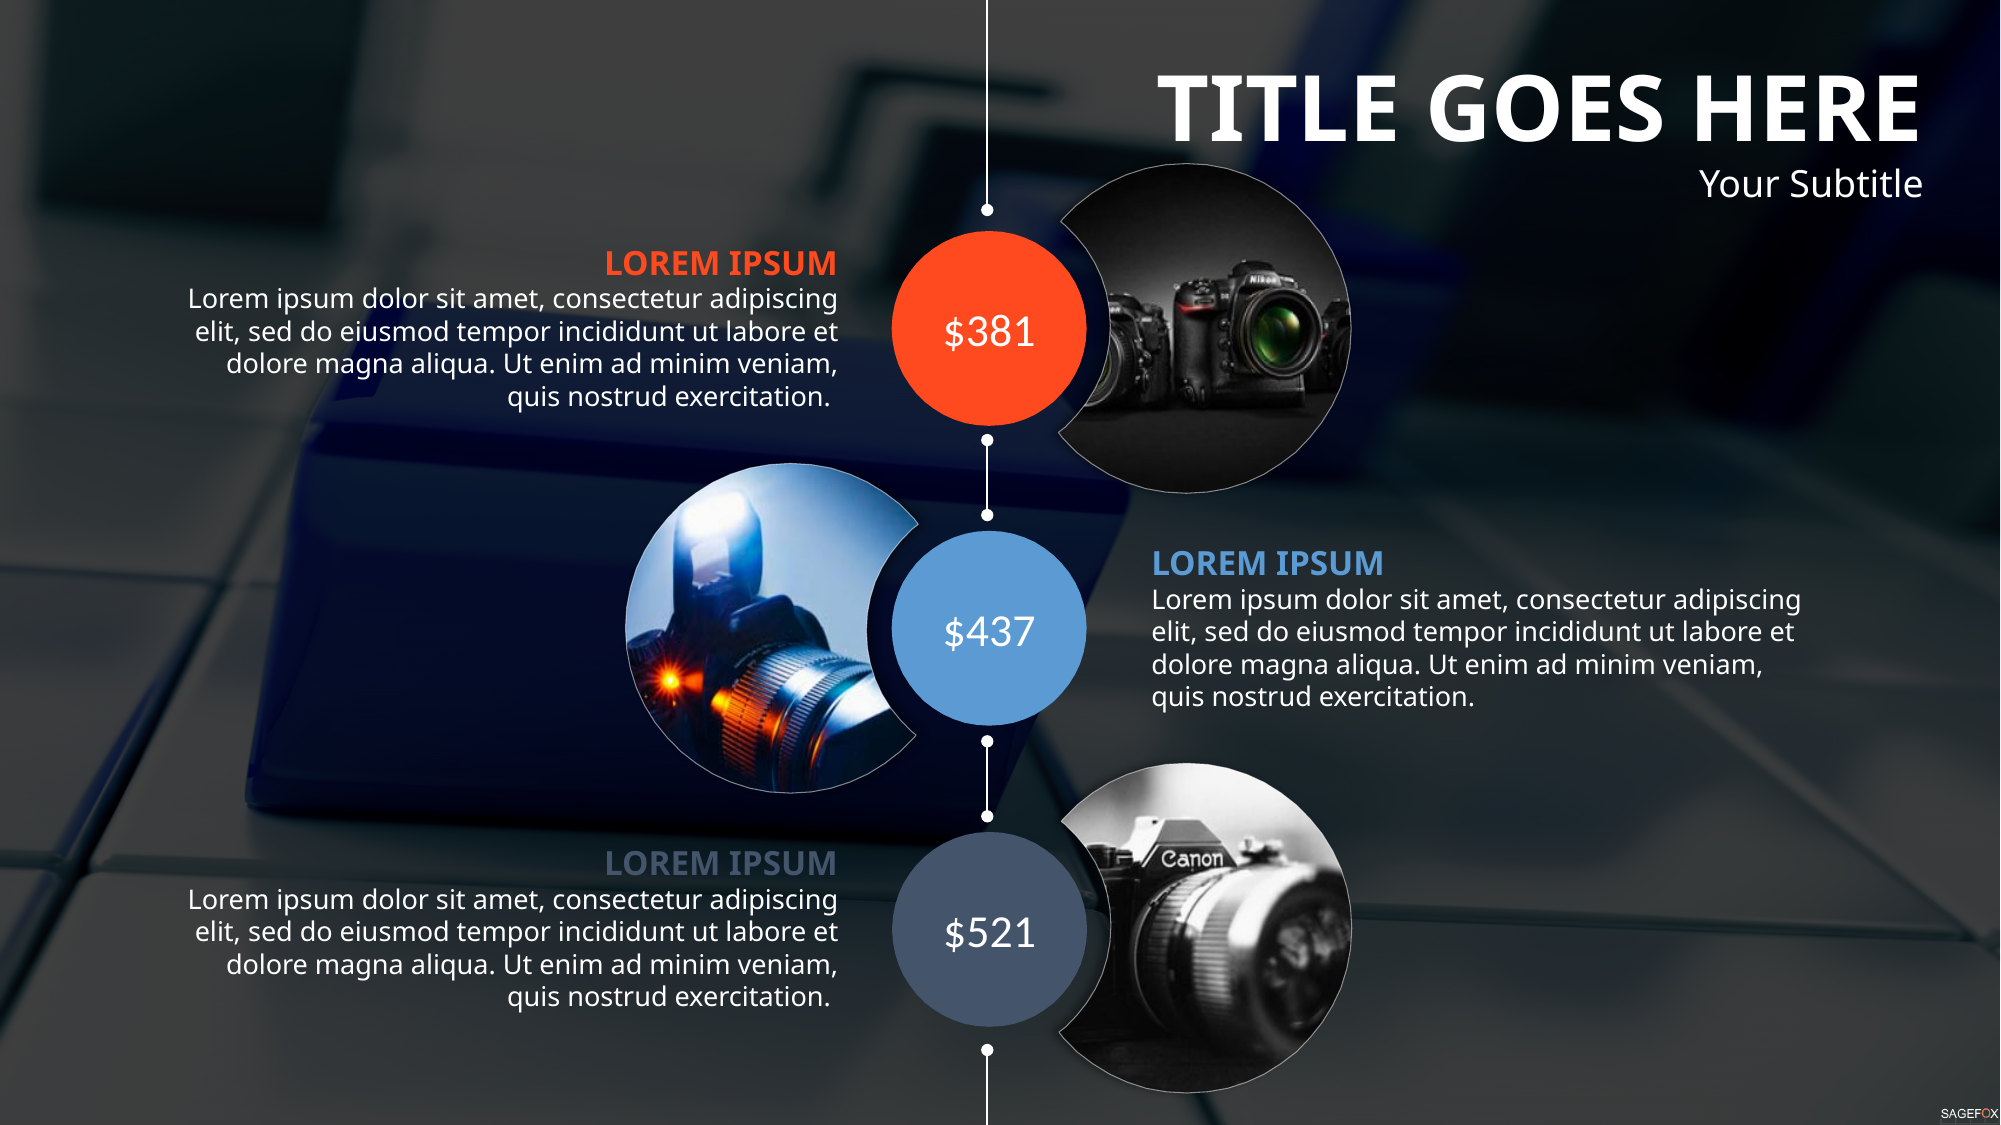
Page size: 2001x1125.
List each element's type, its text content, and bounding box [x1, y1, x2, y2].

text_box [1058, 212, 1352, 494]
text_box TITLE GOES HERE Your Subtitle [1035, 42, 1939, 212]
text_box [1058, 763, 1352, 1093]
text_box LOREM IPSUM Lorem ipsum dolor sit amet, consectetur adipiscing elit, sed do eiusmod tempor incididunt ut labore et dolore magna aliqua. Ut enim ad minim veniam, quis nostrud exercitation. [1141, 537, 1826, 718]
text_box [625, 463, 919, 794]
text_box $437 [891, 530, 1087, 726]
text_box $521 [892, 831, 1088, 1027]
text_box $381 [891, 231, 1087, 426]
text_box LOREM IPSUM Lorem ipsum dolor sit amet, consectetur adipiscing elit, sed do eiusmod tempor incididunt ut labore et dolore magna aliqua. Ut enim ad minim veniam, quis nostrud exercitation. [163, 837, 848, 1017]
text_box LOREM IPSUM Lorem ipsum dolor sit amet, consectetur adipiscing elit, sed do eiusmod tempor incididunt ut labore et dolore magna aliqua. Ut enim ad minim veniam, quis nostrud exercitation. [163, 236, 848, 417]
picture [0, 0, 2001, 1125]
